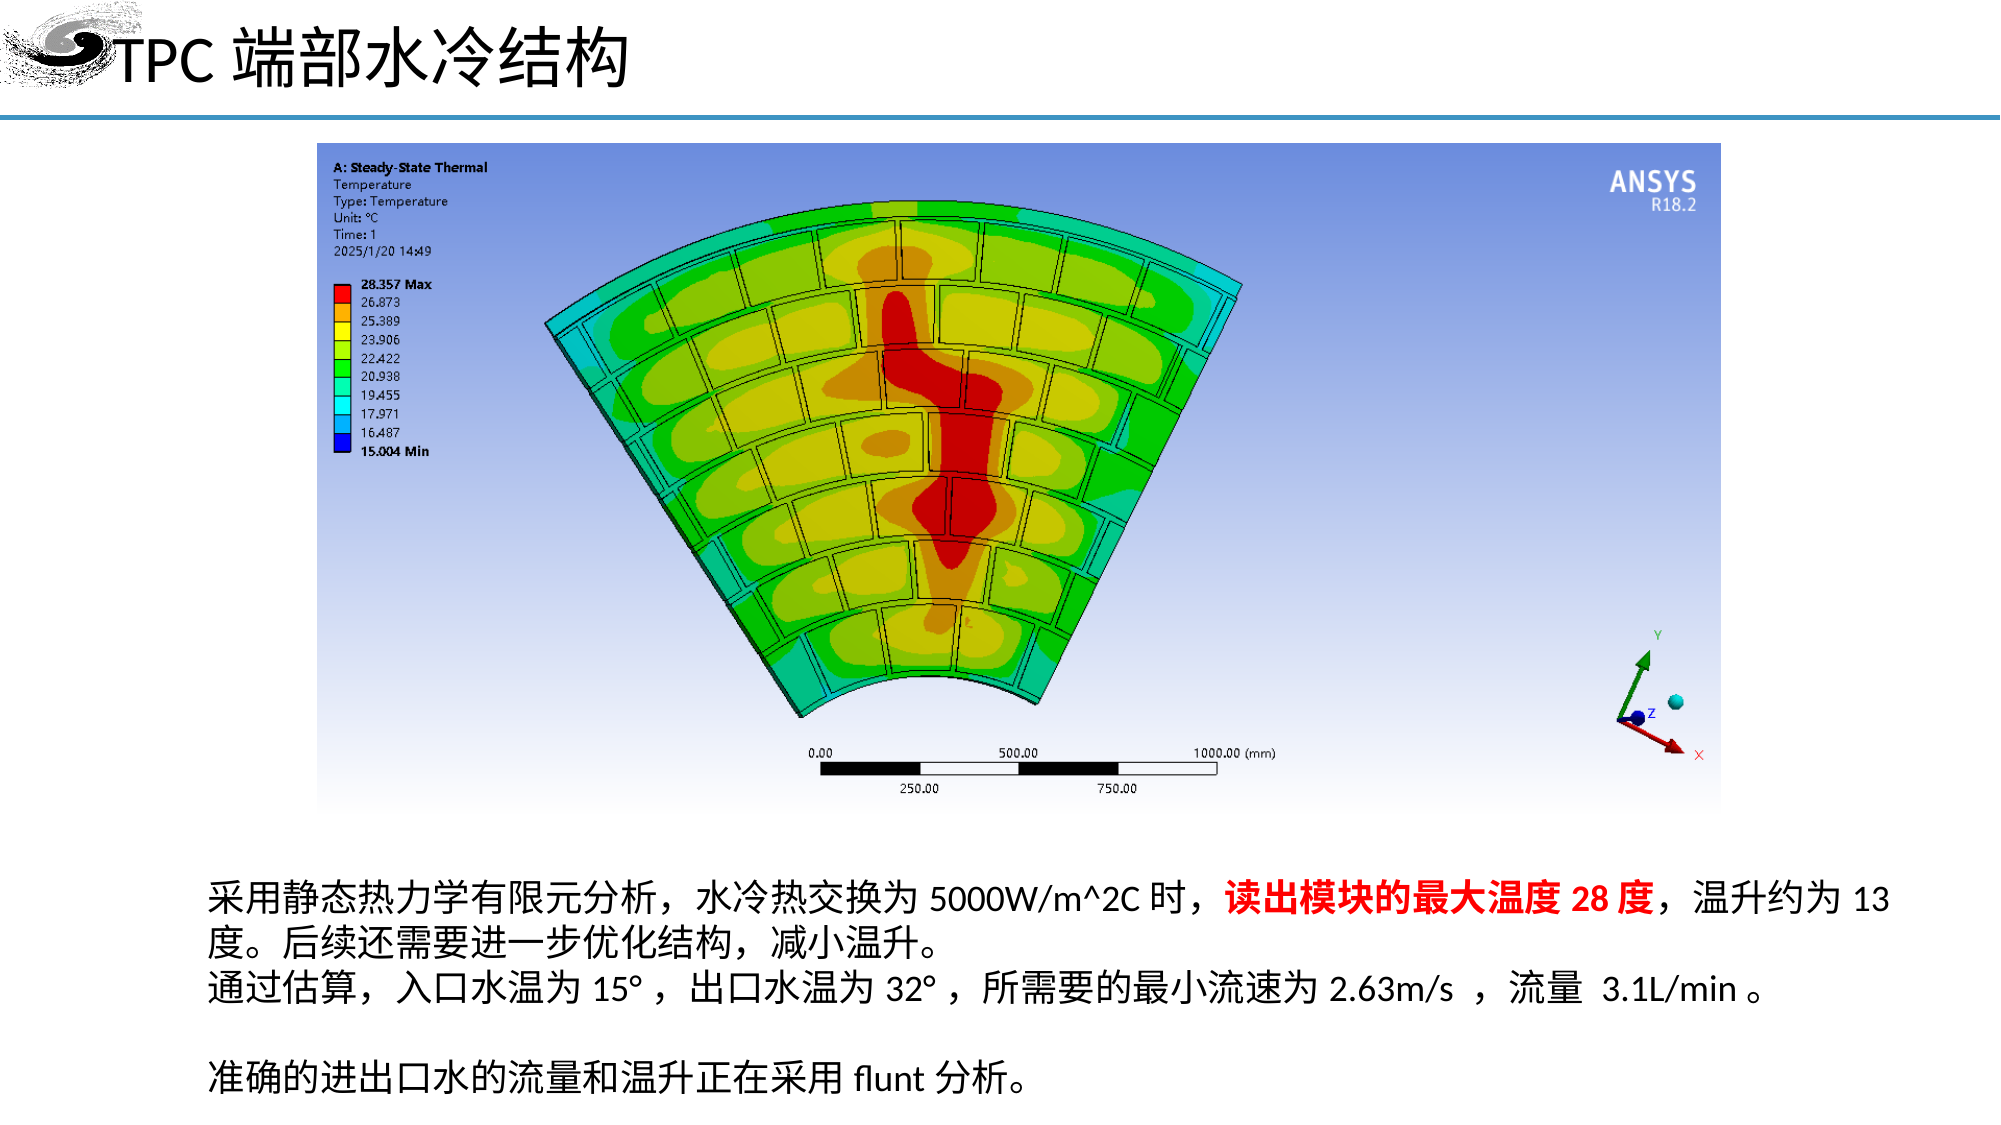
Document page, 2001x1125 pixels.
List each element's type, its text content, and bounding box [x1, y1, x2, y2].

text_box TPC端部水冷结构 [97, 11, 1733, 111]
picture [317, 143, 1721, 814]
text_box 采用静态热力学有限元分析，水冷热交换为5000W/m^2C时，读出模块的最大温度28度，温升约为13度。后续还需要进一步优化结构，减小温升。 通过估算，入口水温为15°，出口水温为32°，所需要的最小流速为2.63m/s ，流量 3.1L/min。 准确的进出口水的流量和温升正在采用flunt分析。 [192, 866, 1920, 1107]
picture [0, 0, 142, 89]
